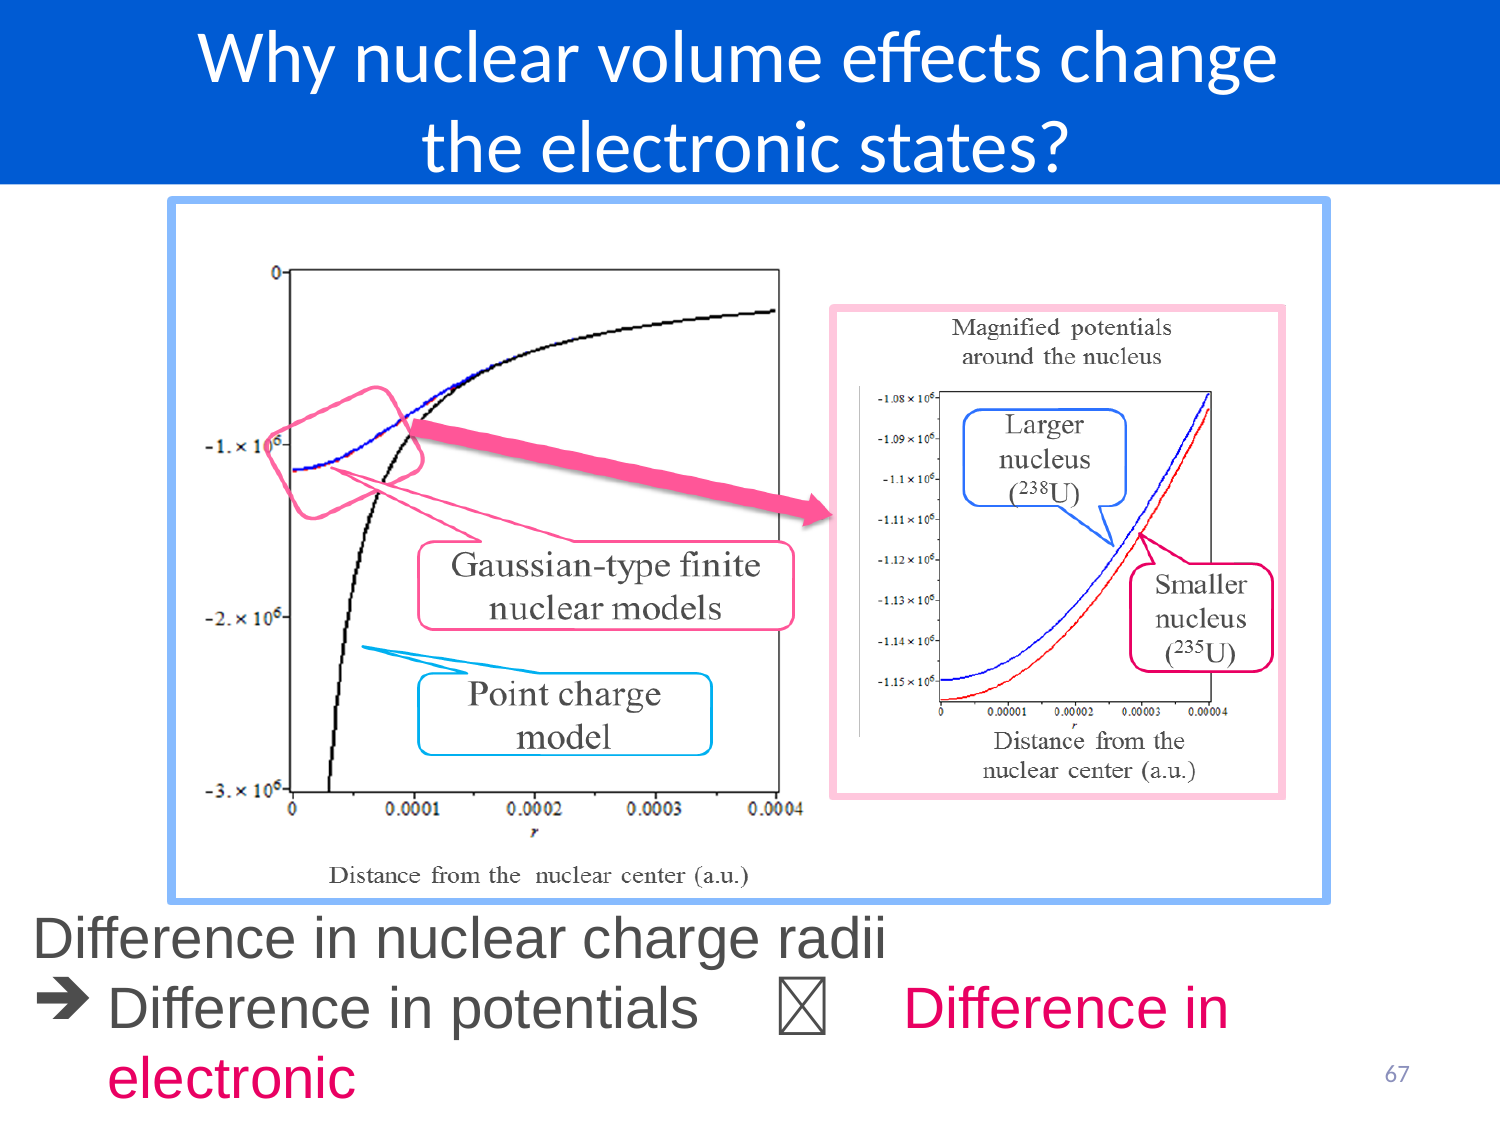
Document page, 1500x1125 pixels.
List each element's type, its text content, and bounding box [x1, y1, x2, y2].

text_box Why nuclear volume effects change the electronic states? [0, 0, 1500, 186]
picture [166, 196, 1333, 906]
slide_number 67 [1074, 1042, 1425, 1103]
text_box Difference in nuclear charge radii Difference in potentials  Difference in electronic energies [17, 893, 1500, 1125]
